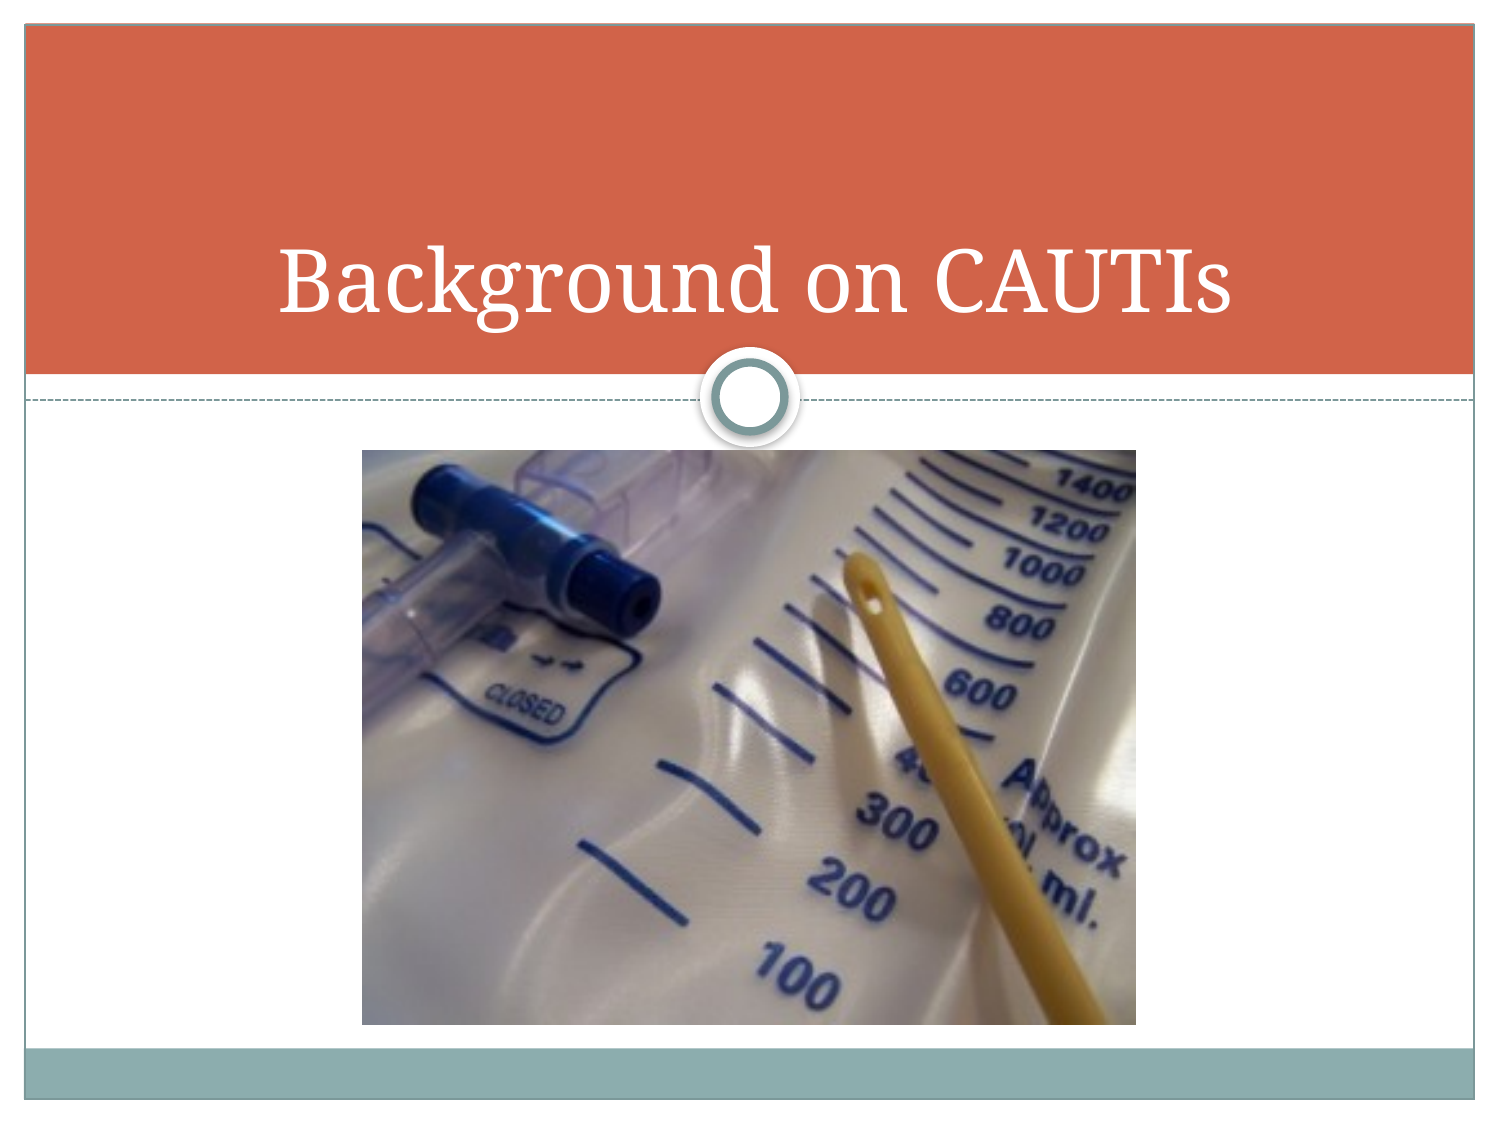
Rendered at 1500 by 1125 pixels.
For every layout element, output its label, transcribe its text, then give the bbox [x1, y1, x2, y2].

picture [362, 450, 1136, 1026]
title Background on CAUTIs [118, 87, 1394, 338]
